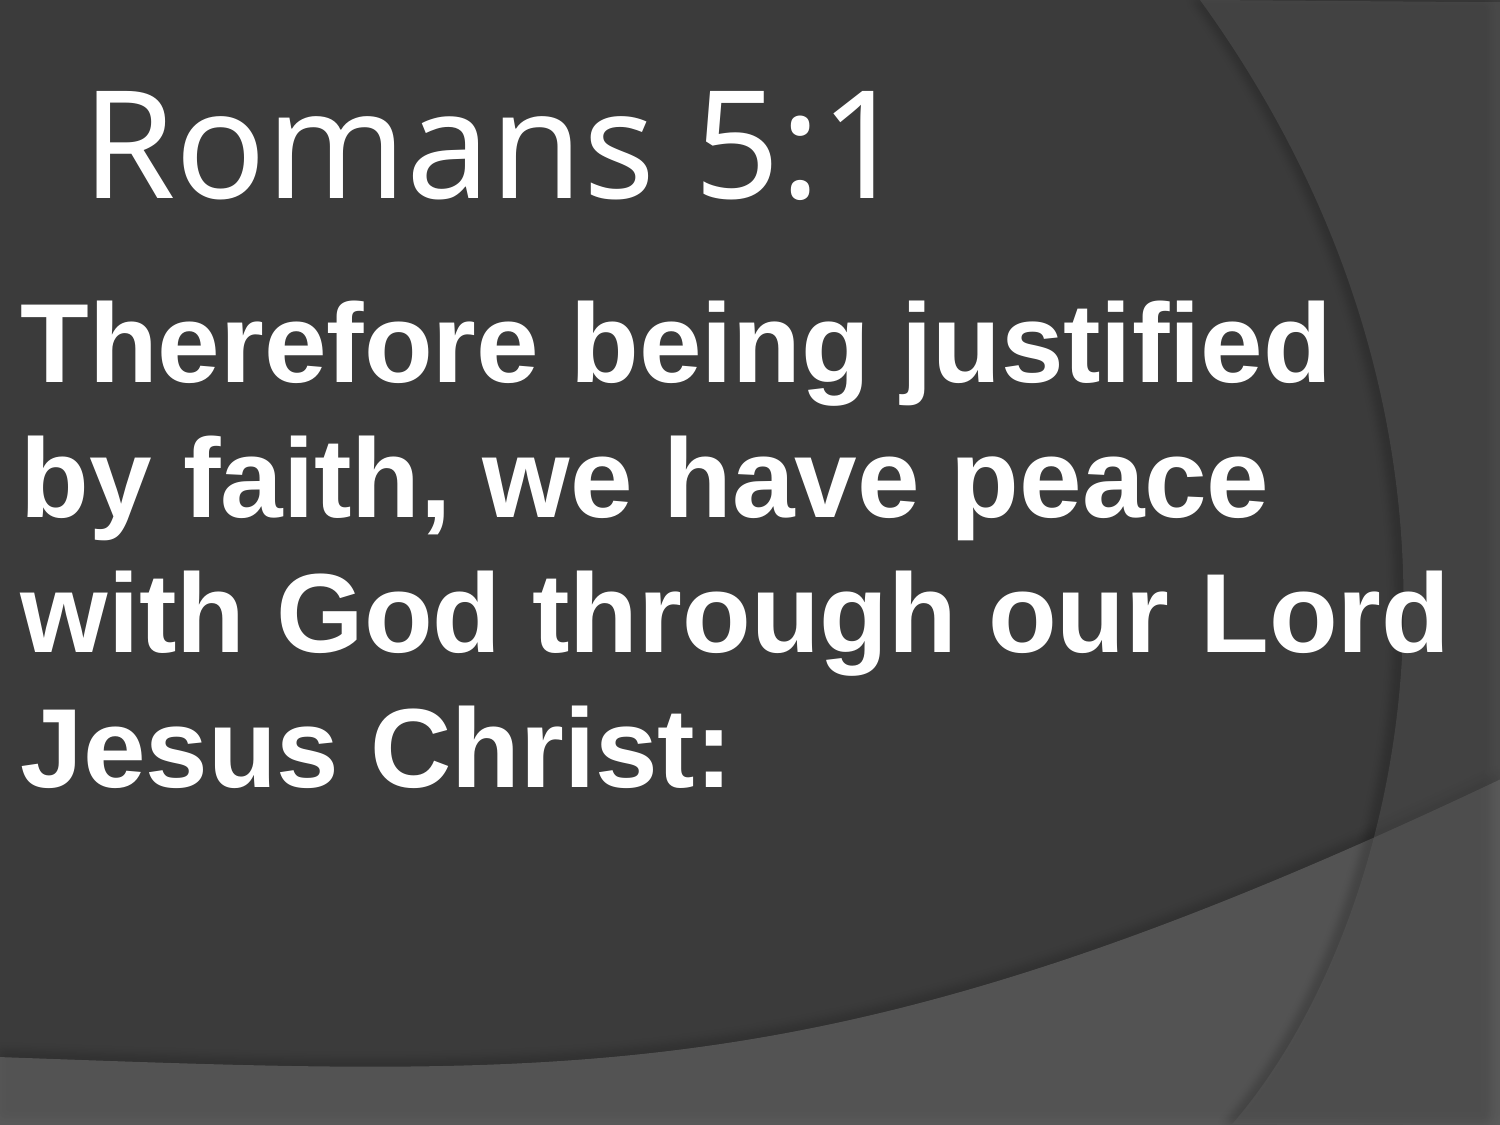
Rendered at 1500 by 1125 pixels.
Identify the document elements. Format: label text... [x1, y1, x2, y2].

list Therefore being justified by faith, we have peace with God through our Lord Jesus Christ: [0, 262, 1488, 1125]
title Romans 5:1 [75, 45, 1300, 233]
